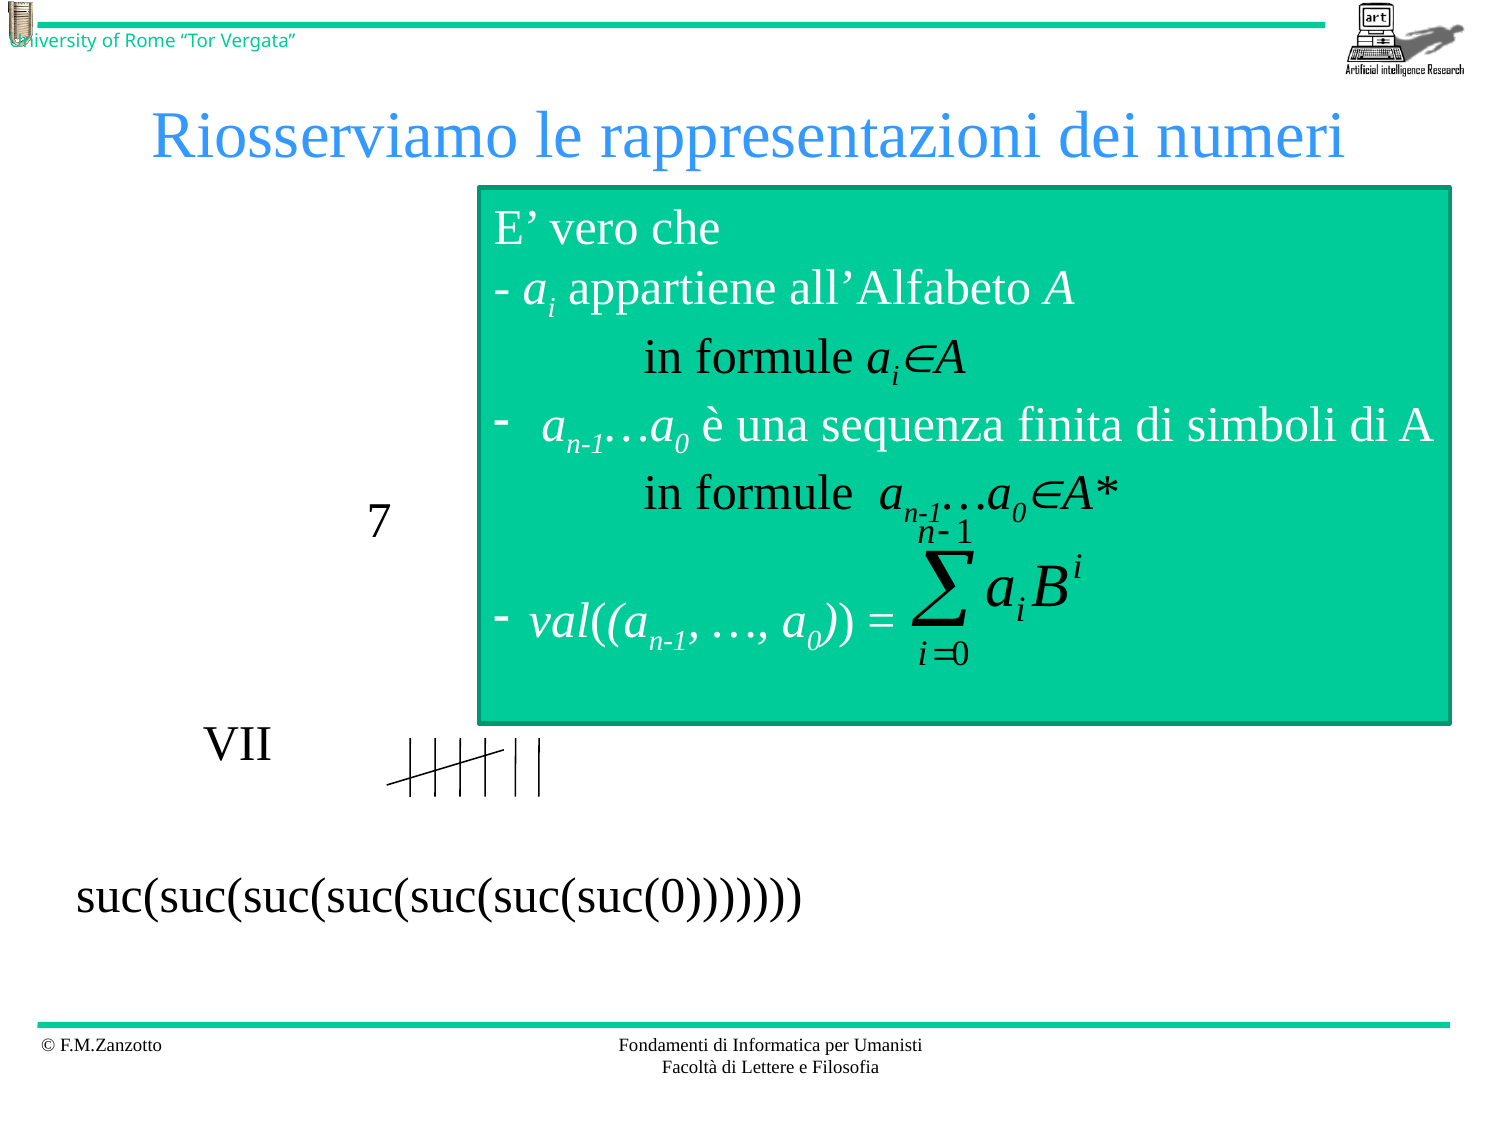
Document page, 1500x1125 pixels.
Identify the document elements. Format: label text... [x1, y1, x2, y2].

text_box suc(suc(suc(suc(suc(suc(suc(0))))))) [61, 855, 818, 931]
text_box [902, 503, 1103, 679]
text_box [386, 749, 505, 786]
picture [4, 0, 38, 50]
text_box 7 [351, 480, 407, 556]
text_box E’ vero che - ai appartiene all’Alfabeto A in formule aiA an-1…a0 è una sequenza finita di simboli di A in formule an-1…a0A* val((an-1, …, a0)) = [477, 185, 1452, 726]
picture [1337, 0, 1475, 77]
title Riosserviamo le rappresentazioni dei numeri [112, 74, 1388, 188]
text_box VII [188, 703, 288, 778]
